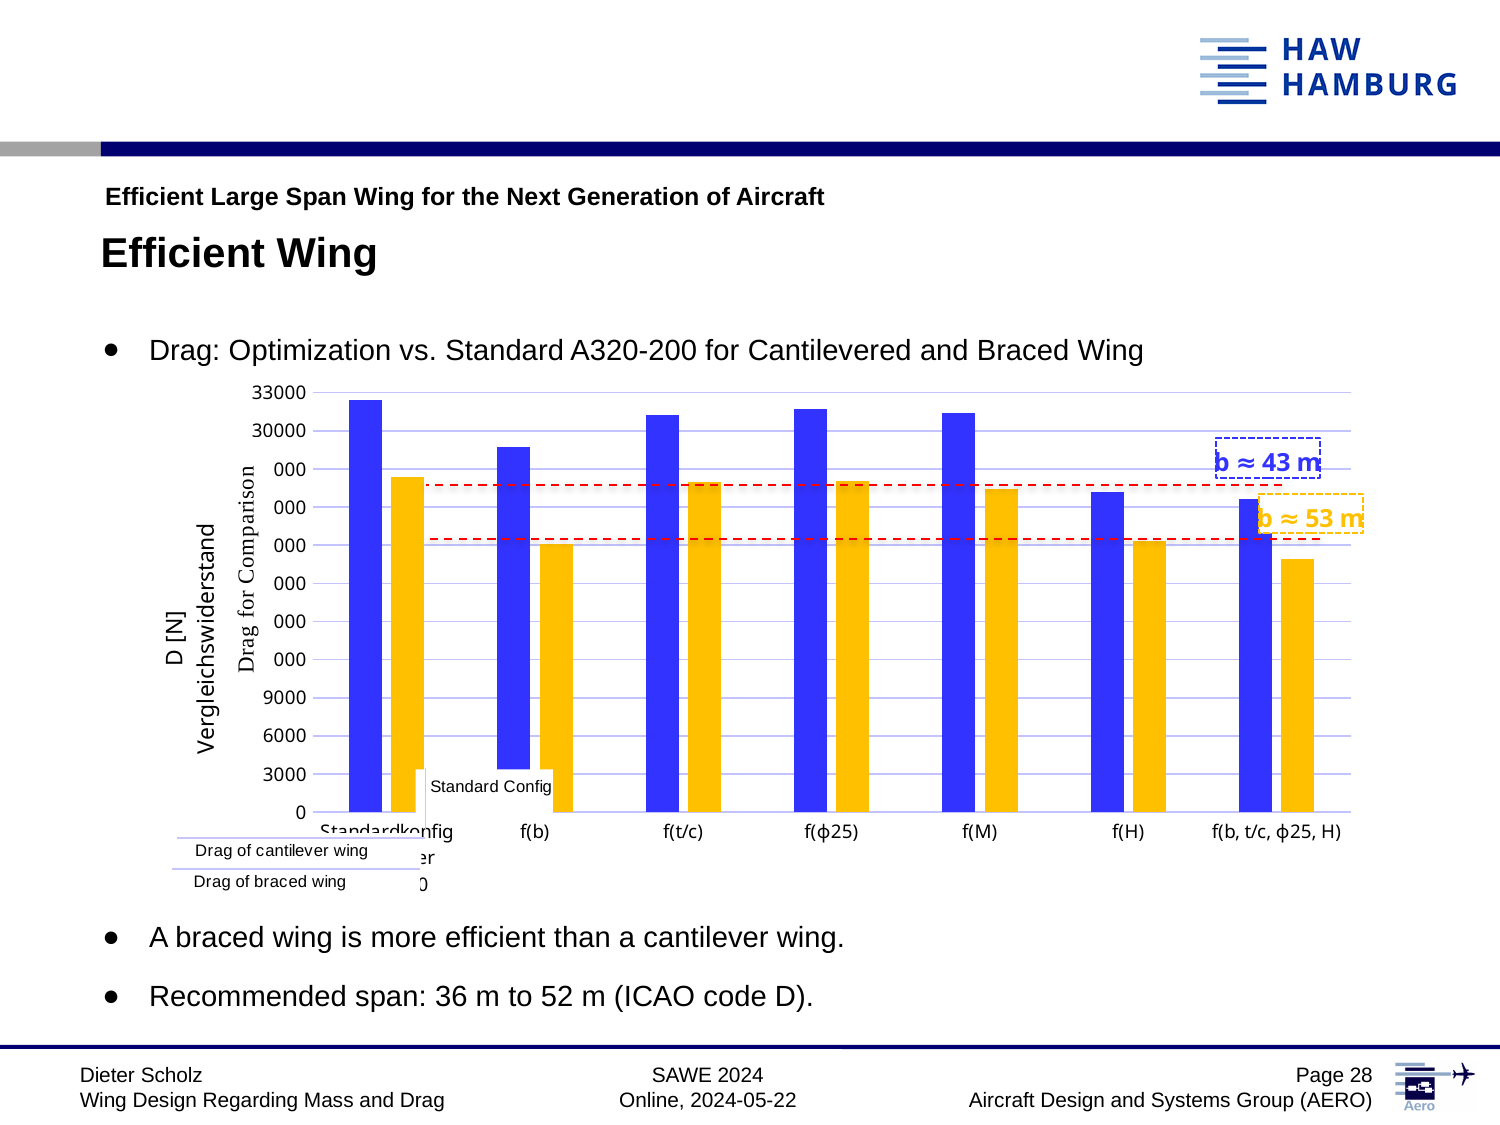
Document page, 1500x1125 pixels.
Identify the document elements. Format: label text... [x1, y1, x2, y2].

text_box Efficient Wing [85, 214, 1436, 288]
text_box Drag: Optimization vs. Standard A320-200 for Cantilevered and Braced Wing A braced wing is more efficient than a cantilever wing. Recommended span: 36 m to 52 m (ICAO code D). [87, 316, 1418, 1005]
picture [1393, 1060, 1477, 1112]
text_box Efficient Large Span Wing for the Next Generation of Aircraft [92, 173, 1418, 217]
chart [123, 368, 1377, 909]
picture [1178, 16, 1476, 126]
